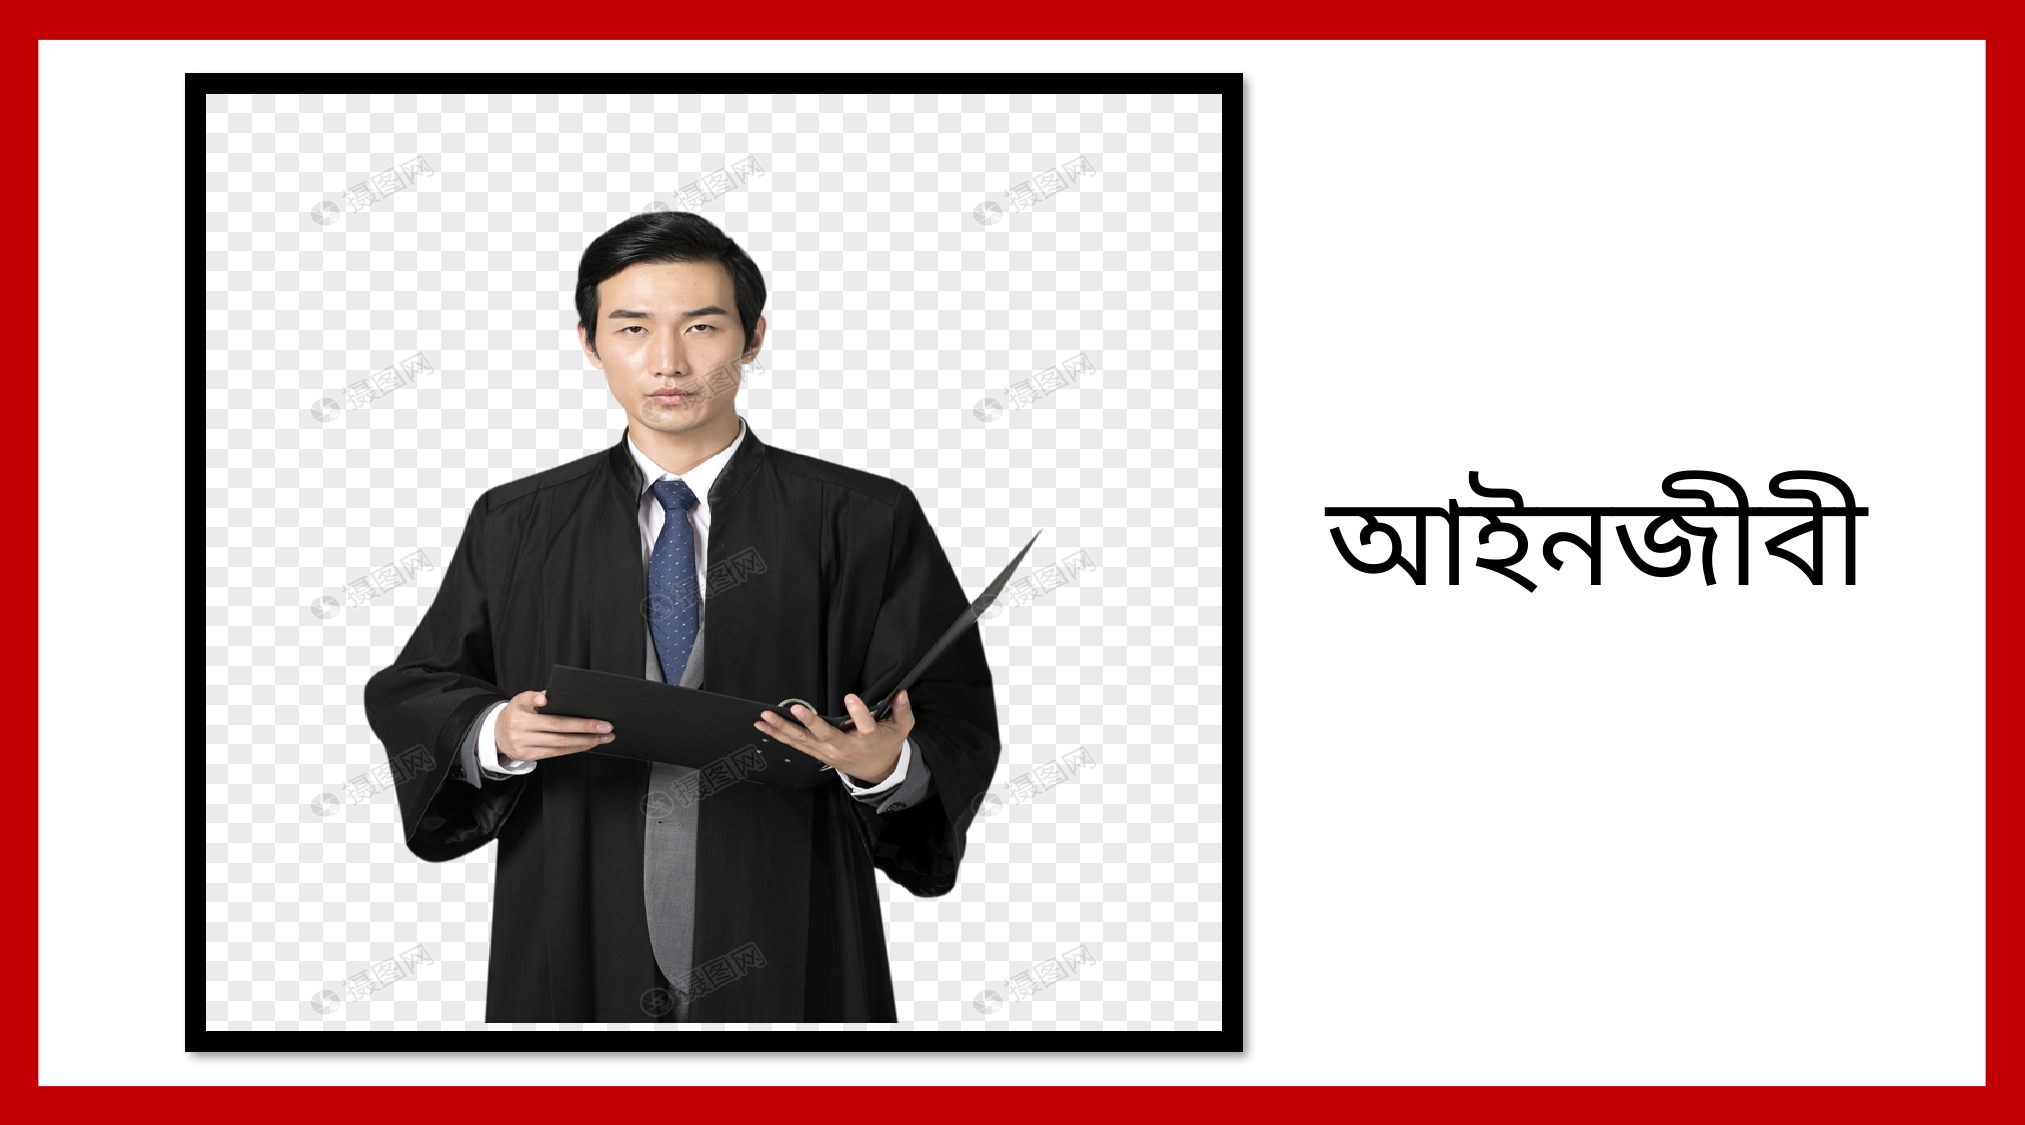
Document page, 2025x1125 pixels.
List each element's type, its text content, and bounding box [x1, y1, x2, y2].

picture [205, 93, 1223, 1032]
text_box আইনজীবী [1311, 452, 1987, 618]
